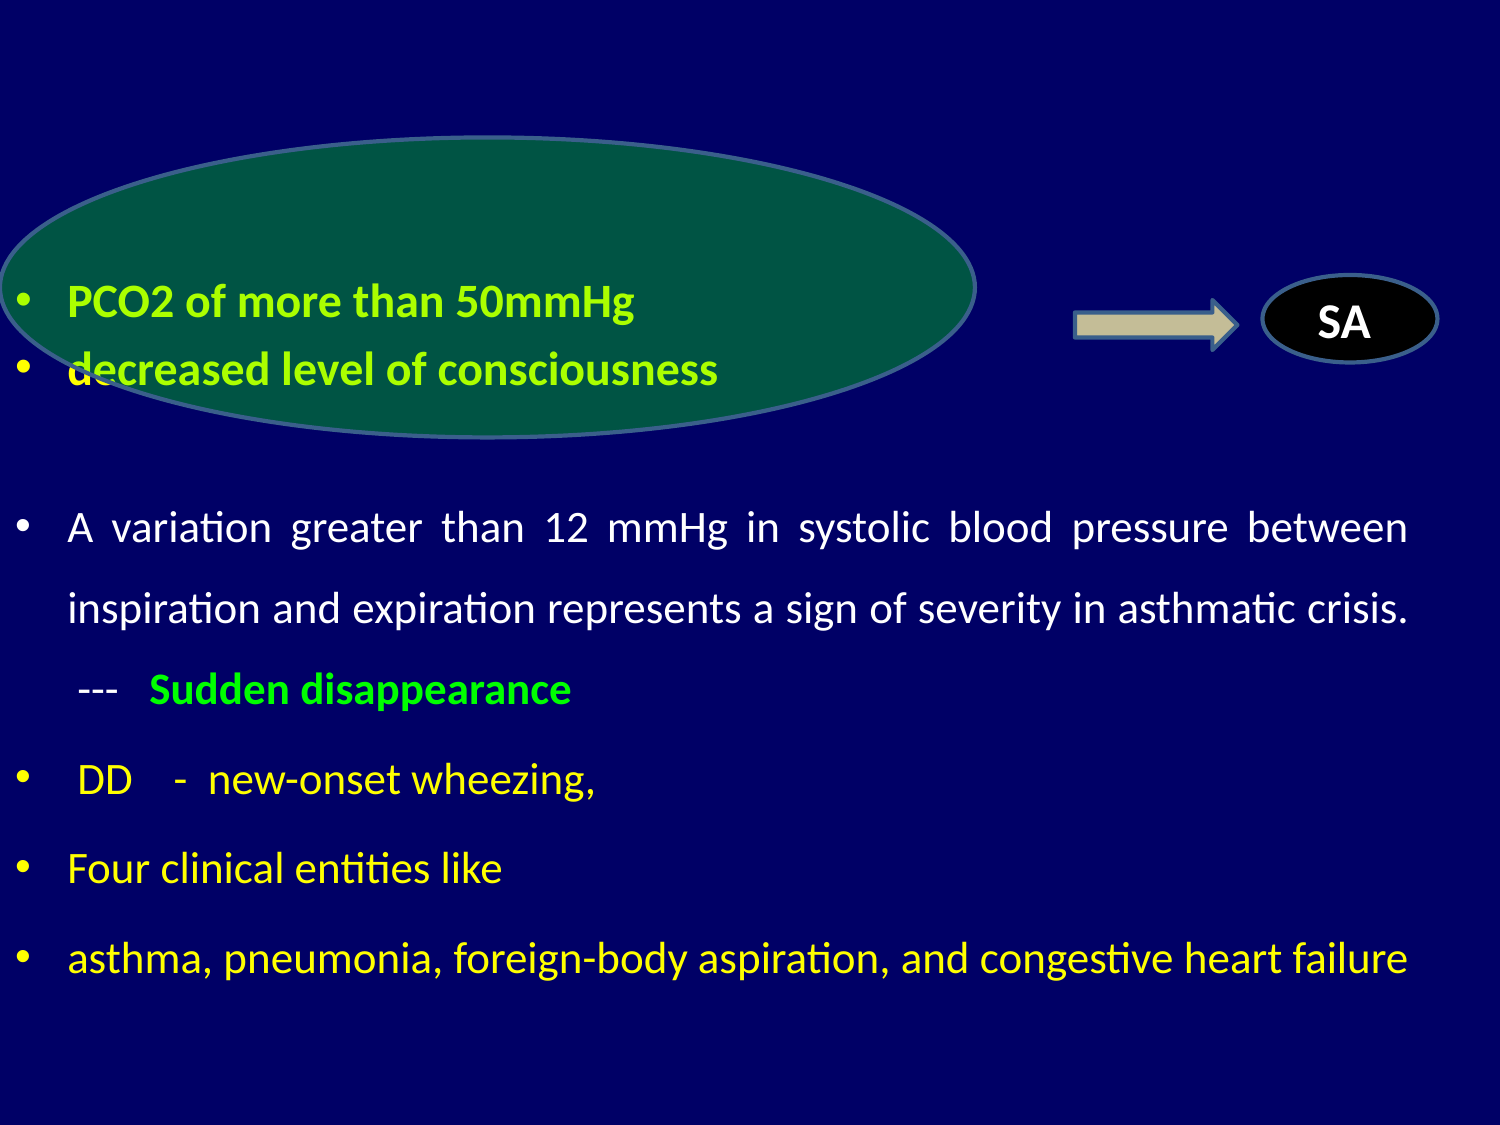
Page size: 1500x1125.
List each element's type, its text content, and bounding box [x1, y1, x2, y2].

text_box [1072, 298, 1240, 352]
text_box [0, 135, 978, 440]
list PCO2 of more than 50mmHg decreased level of consciousness A variation greater than 12 mmHg in systolic blood pressure between inspiration and expiration represents a sign of severity in asthmatic crisis. --- Sudden disappearance DD - new-onset wheezing, Four clinical entities like asthma, pneumonia, foreign-body aspiration, and congestive heart failure [0, 262, 1425, 1075]
text_box SA [1260, 272, 1440, 365]
